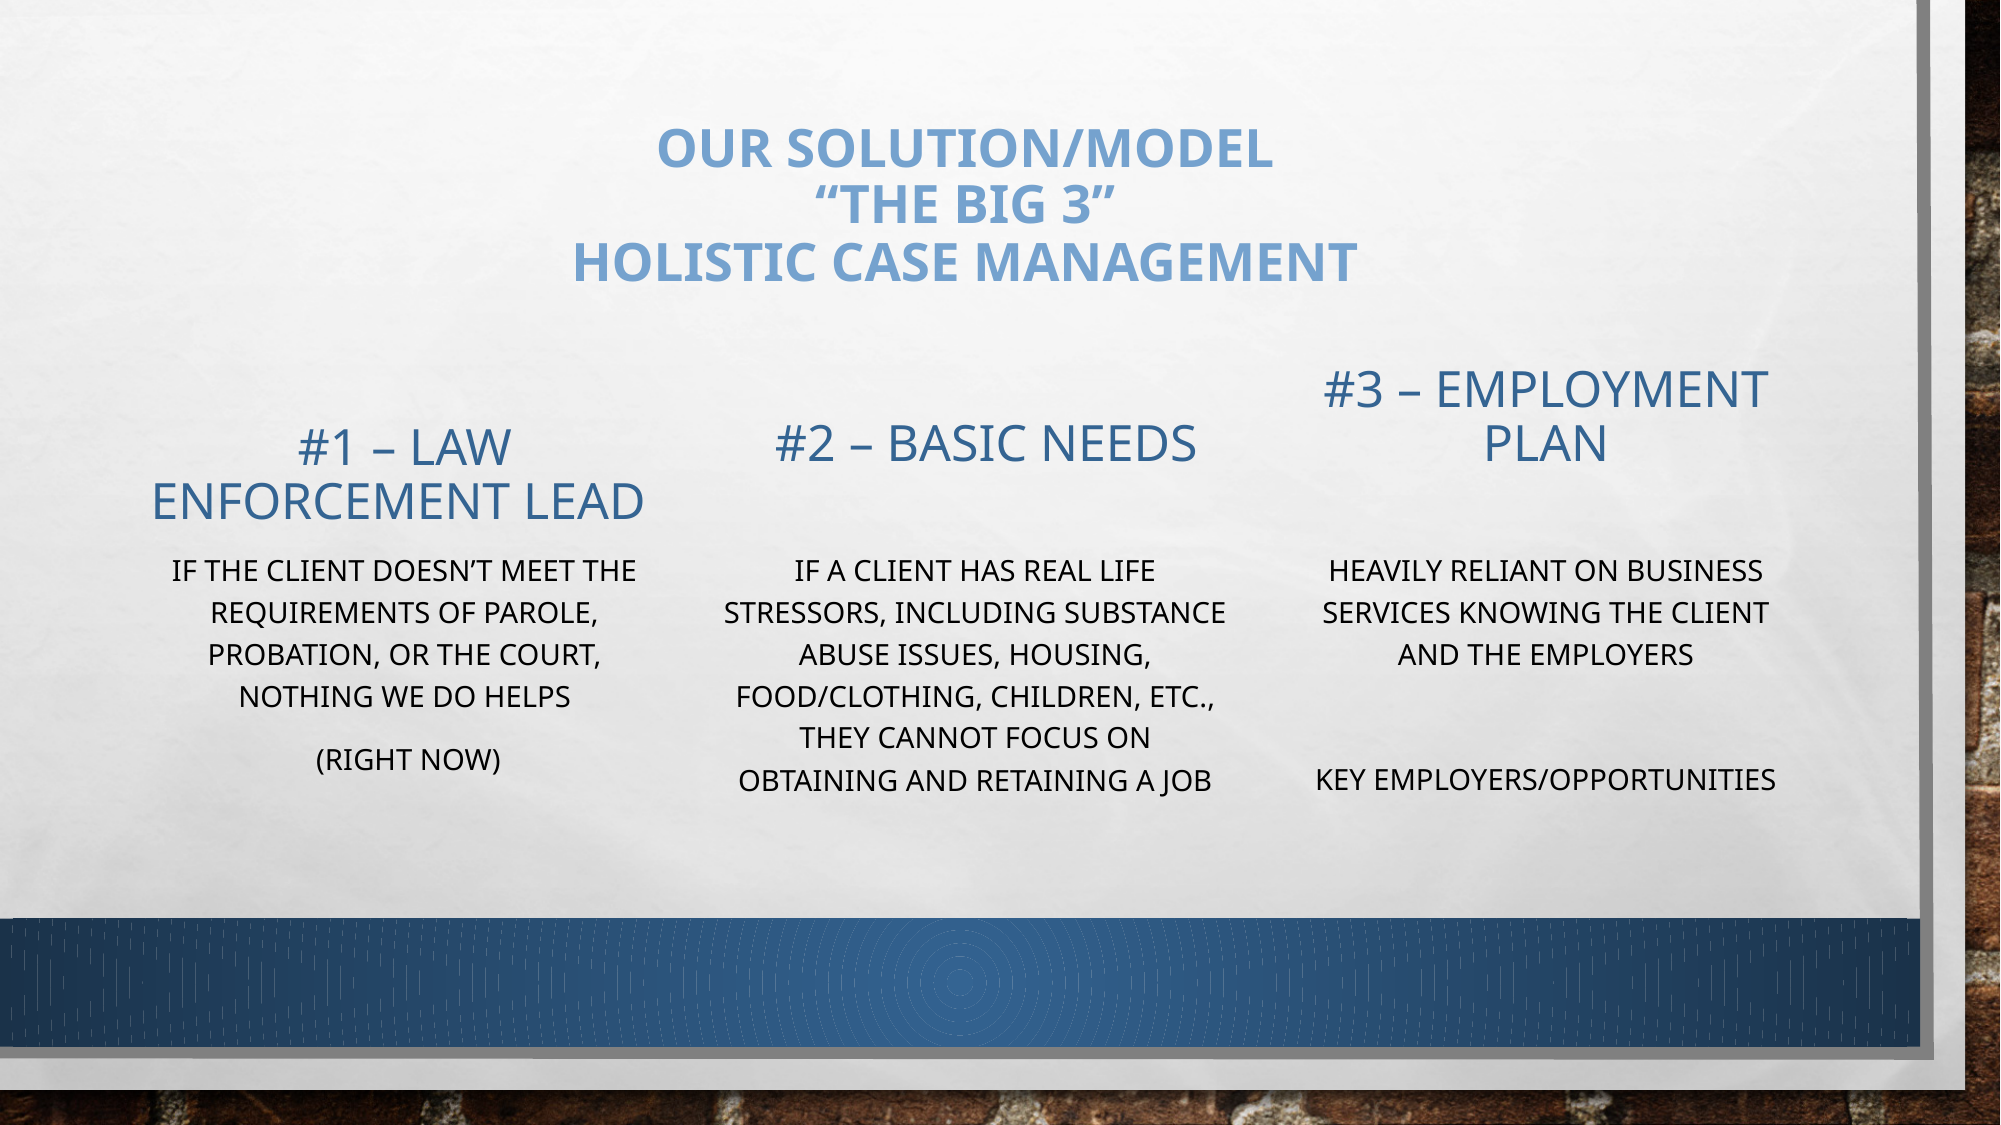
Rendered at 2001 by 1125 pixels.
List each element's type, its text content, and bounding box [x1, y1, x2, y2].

title Our Solution/model “The big 3” Holistic case management [112, 112, 1818, 302]
list #2 – Basic Needs [728, 385, 1272, 481]
list If the client doesn’t meet the requirements of Parole, probation, or the court, nothing we do helps (right now) [133, 537, 677, 987]
picture [0, 0, 2000, 1125]
list #1 – law enforcement lead [133, 443, 677, 537]
list Heavily reliant on Business services knowing the client and the employers Key employers/opportunities [1274, 537, 1818, 987]
list If a client has real life stressors, including substance abuse issues, housing, food/clothing, children, etc., they cannot focus on obtaining and retaining a job [703, 537, 1247, 987]
list #3 – Employment plan [1274, 385, 1818, 481]
